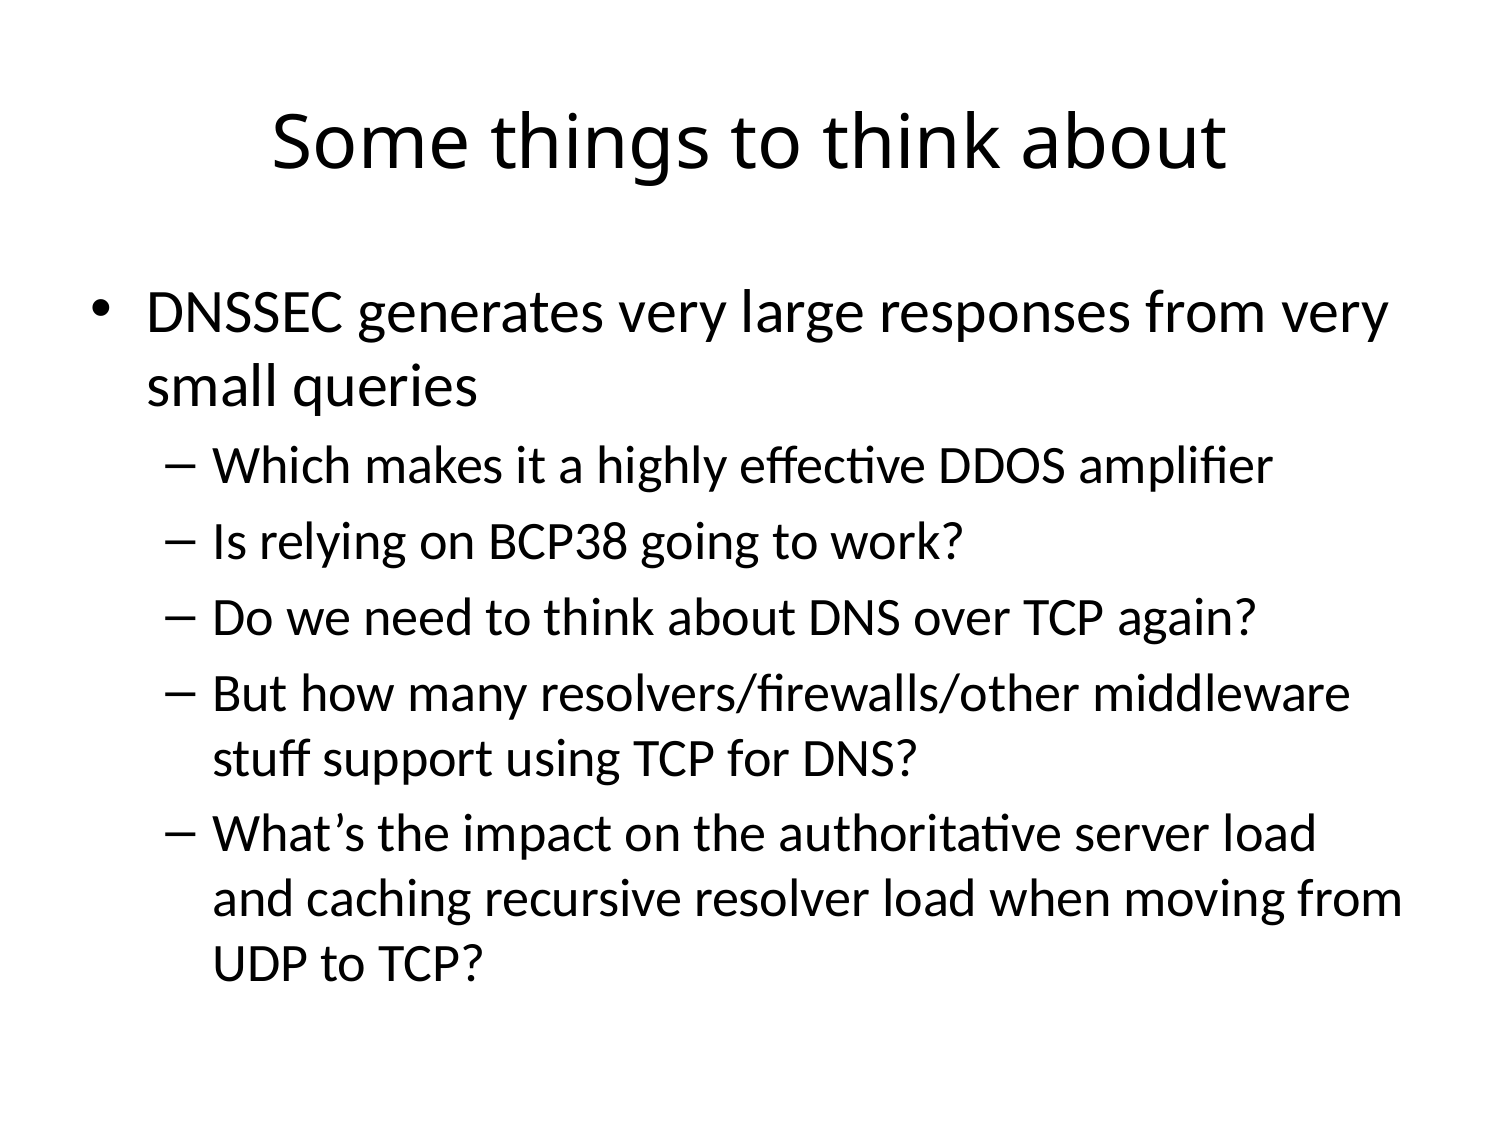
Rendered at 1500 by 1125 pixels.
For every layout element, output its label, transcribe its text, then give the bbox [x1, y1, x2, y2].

list DNSSEC generates very large responses from very small queries Which makes it a highly effective DDOS amplifier Is relying on BCP38 going to work? Do we need to think about DNS over TCP again? But how many resolvers/firewalls/other middleware stuff support using TCP for DNS? What’s the impact on the authoritative server load and caching recursive resolver load when moving from UDP to TCP? [75, 262, 1425, 1005]
title Some things to think about [75, 45, 1425, 233]
